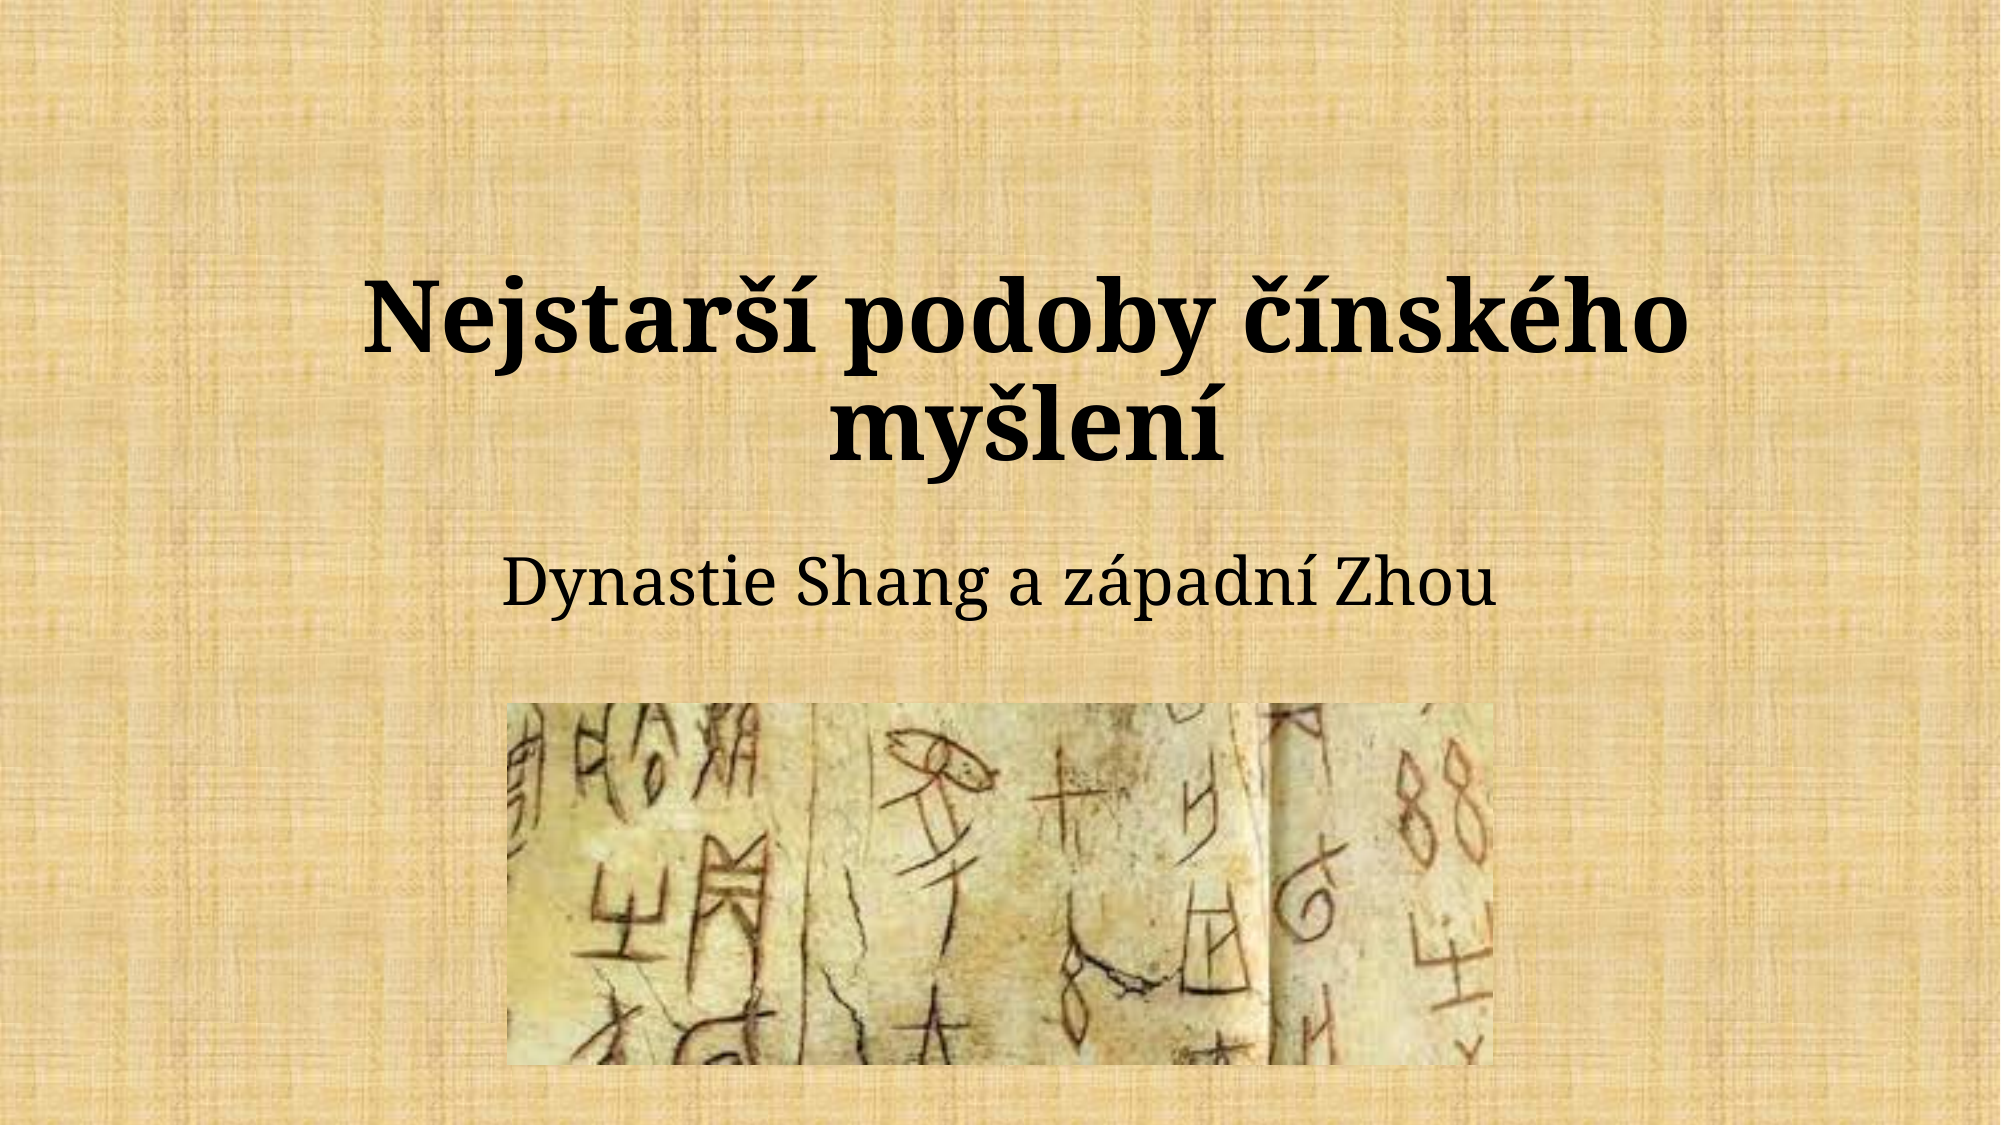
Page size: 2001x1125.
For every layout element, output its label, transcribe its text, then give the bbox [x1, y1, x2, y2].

picture [0, 0, 2001, 1125]
subtitle Dynastie Shang a západní Zhou [249, 540, 1750, 653]
title Nejstarší podoby čínského myšlení [210, 184, 1845, 490]
